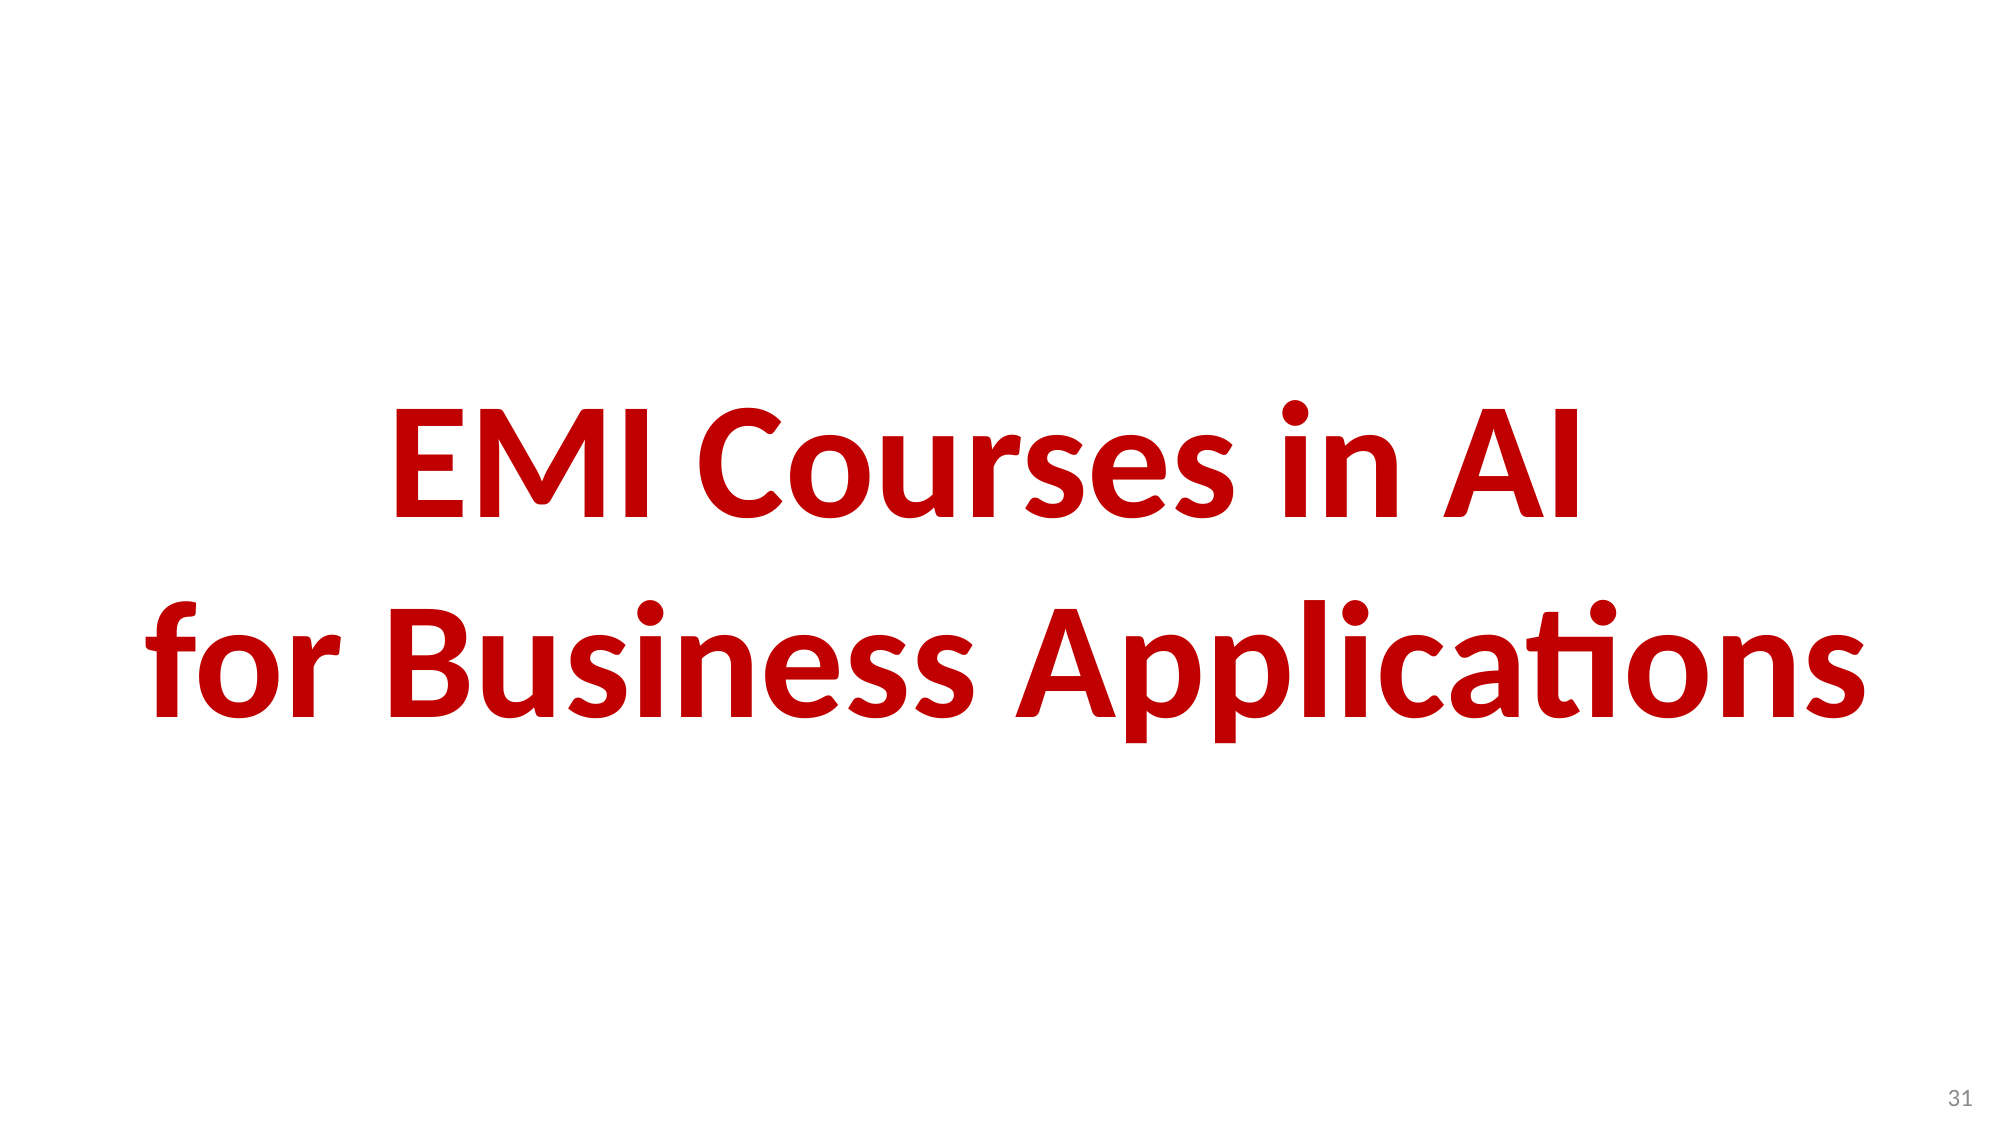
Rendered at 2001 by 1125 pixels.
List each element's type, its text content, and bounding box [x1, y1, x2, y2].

title EMI Courses in AI for Business Applications [87, 81, 1929, 1020]
slide_number 31 [1830, 1076, 1989, 1116]
